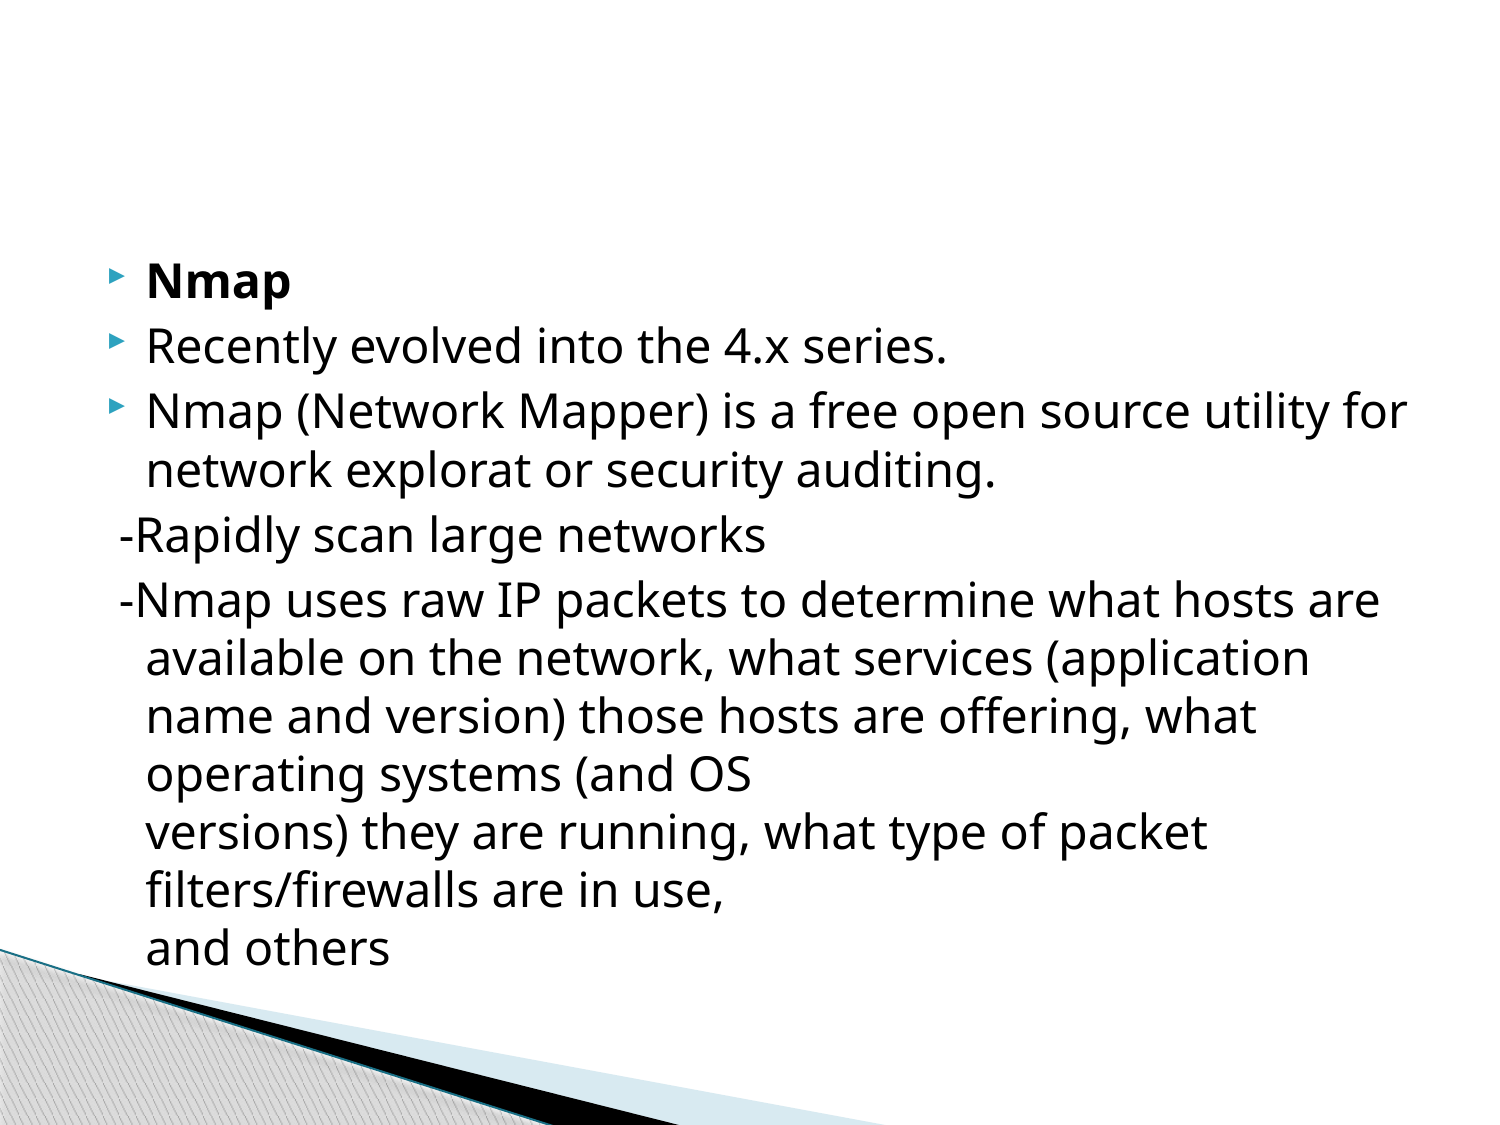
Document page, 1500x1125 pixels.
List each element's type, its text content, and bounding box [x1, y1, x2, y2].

list Nmap Recently evolved into the 4.x series. Nmap (Network Mapper) is a free open source utility for network explorat or security auditing. -Rapidly scan large networks -Nmap uses raw IP packets to determine what hosts are available on the network, what services (application name and version) those hosts are offering, what operating systems (and OS versions) they are running, what type of packet filters/firewalls are in use, and others [75, 243, 1425, 986]
